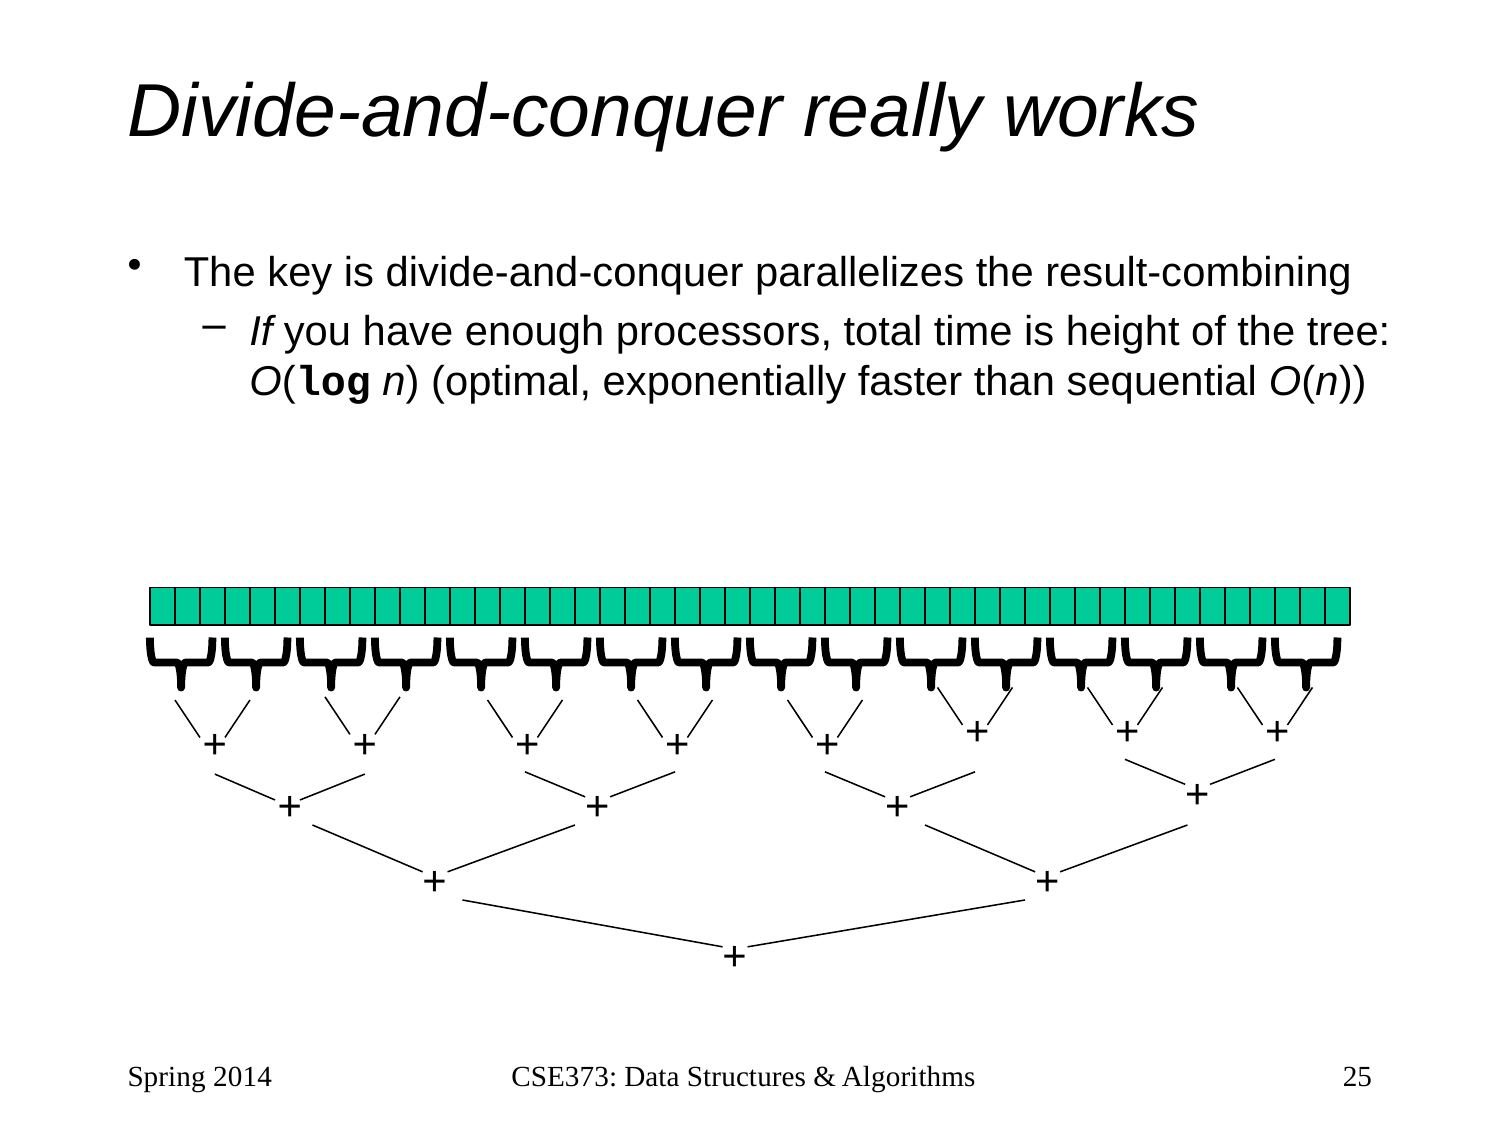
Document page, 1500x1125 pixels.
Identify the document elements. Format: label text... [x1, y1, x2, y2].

text_box [1225, 587, 1250, 625]
text_box [675, 587, 699, 625]
text_box [875, 587, 900, 625]
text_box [218, 705, 257, 732]
text_box + [650, 732, 705, 775]
text_box [549, 587, 575, 625]
text_box [449, 637, 513, 688]
text_box [1250, 587, 1275, 625]
text_box [375, 587, 399, 625]
text_box [825, 587, 849, 625]
text_box [224, 637, 288, 688]
text_box [1200, 587, 1225, 625]
text_box [1274, 637, 1338, 688]
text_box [747, 899, 1026, 948]
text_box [530, 705, 569, 732]
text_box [462, 899, 723, 948]
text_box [480, 705, 519, 732]
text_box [1080, 693, 1119, 719]
text_box [900, 587, 925, 625]
text_box [1275, 587, 1299, 625]
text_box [319, 754, 346, 821]
text_box + [1020, 846, 1075, 912]
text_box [1280, 693, 1319, 719]
text_box [925, 587, 950, 625]
text_box [974, 637, 1038, 688]
text_box [575, 587, 600, 625]
text_box [1325, 587, 1350, 625]
text_box + [337, 709, 392, 775]
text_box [312, 824, 423, 873]
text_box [930, 693, 969, 719]
text_box [1050, 587, 1074, 625]
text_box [780, 705, 819, 732]
text_box [599, 637, 663, 688]
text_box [542, 753, 568, 815]
text_box [450, 587, 474, 625]
text_box [325, 587, 350, 625]
text_box [500, 587, 525, 625]
text_box [625, 587, 650, 625]
text_box [1175, 587, 1200, 625]
slide_number 25 [1076, 1049, 1388, 1125]
text_box [1299, 587, 1325, 625]
text_box [1074, 587, 1100, 625]
text_box [849, 587, 875, 625]
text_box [368, 702, 407, 729]
text_box [525, 587, 549, 625]
text_box [950, 587, 975, 625]
text_box + [570, 771, 625, 837]
text_box [699, 587, 725, 625]
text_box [842, 753, 868, 815]
text_box + [800, 732, 855, 775]
text_box [1125, 587, 1149, 625]
text_box + [870, 771, 925, 837]
text_box [399, 587, 425, 625]
text_box [1199, 637, 1263, 688]
text_box [899, 637, 963, 688]
text_box + [1170, 759, 1225, 825]
text_box [824, 637, 888, 688]
text_box [999, 587, 1025, 625]
text_box + [500, 732, 555, 775]
title Divide-and-conquer really works [112, 12, 1388, 201]
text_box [168, 705, 207, 732]
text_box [447, 824, 576, 873]
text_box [1130, 693, 1169, 719]
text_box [1229, 739, 1256, 805]
text_box [650, 587, 675, 625]
text_box [750, 587, 774, 625]
text_box [299, 637, 363, 688]
text_box [1149, 587, 1175, 625]
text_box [318, 702, 357, 729]
text_box + [707, 921, 763, 987]
text_box [174, 587, 200, 625]
text_box [225, 587, 249, 625]
text_box [725, 587, 750, 625]
text_box [1049, 637, 1113, 688]
text_box [249, 587, 275, 625]
text_box [674, 637, 738, 688]
text_box [600, 587, 625, 625]
text_box [300, 587, 325, 625]
text_box [1124, 637, 1188, 688]
text_box + [950, 719, 1005, 762]
text_box + [407, 846, 463, 912]
text_box [149, 637, 213, 688]
text_box [1100, 587, 1125, 625]
text_box [150, 587, 174, 625]
text_box + [1100, 719, 1155, 762]
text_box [232, 757, 258, 818]
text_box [630, 705, 669, 732]
text_box [275, 587, 300, 625]
text_box + [187, 709, 242, 775]
text_box [374, 637, 438, 688]
list The key is divide-and-conquer parallelizes the result-combining If you have enough processors, total time is height of the tree: O(log n) (optimal, exponentially faster than sequential O(n)) [112, 237, 1451, 501]
slide_number Spring 2014 [112, 1049, 426, 1125]
text_box [474, 587, 500, 625]
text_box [830, 705, 869, 732]
text_box [1025, 587, 1050, 625]
text_box [800, 587, 825, 625]
text_box + [1250, 719, 1305, 762]
footer CSE373: Data Structures & Algorithms [426, 1049, 1076, 1125]
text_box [1230, 693, 1269, 719]
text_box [680, 705, 719, 732]
text_box [350, 587, 375, 625]
text_box [975, 587, 999, 625]
text_box [425, 587, 450, 625]
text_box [1142, 741, 1168, 803]
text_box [929, 751, 956, 818]
text_box [774, 587, 800, 625]
text_box [524, 637, 588, 688]
text_box [749, 637, 813, 688]
text_box + [262, 771, 314, 837]
text_box [200, 587, 225, 625]
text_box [980, 693, 1019, 719]
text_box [629, 751, 656, 818]
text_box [1059, 824, 1188, 873]
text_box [924, 824, 1036, 873]
